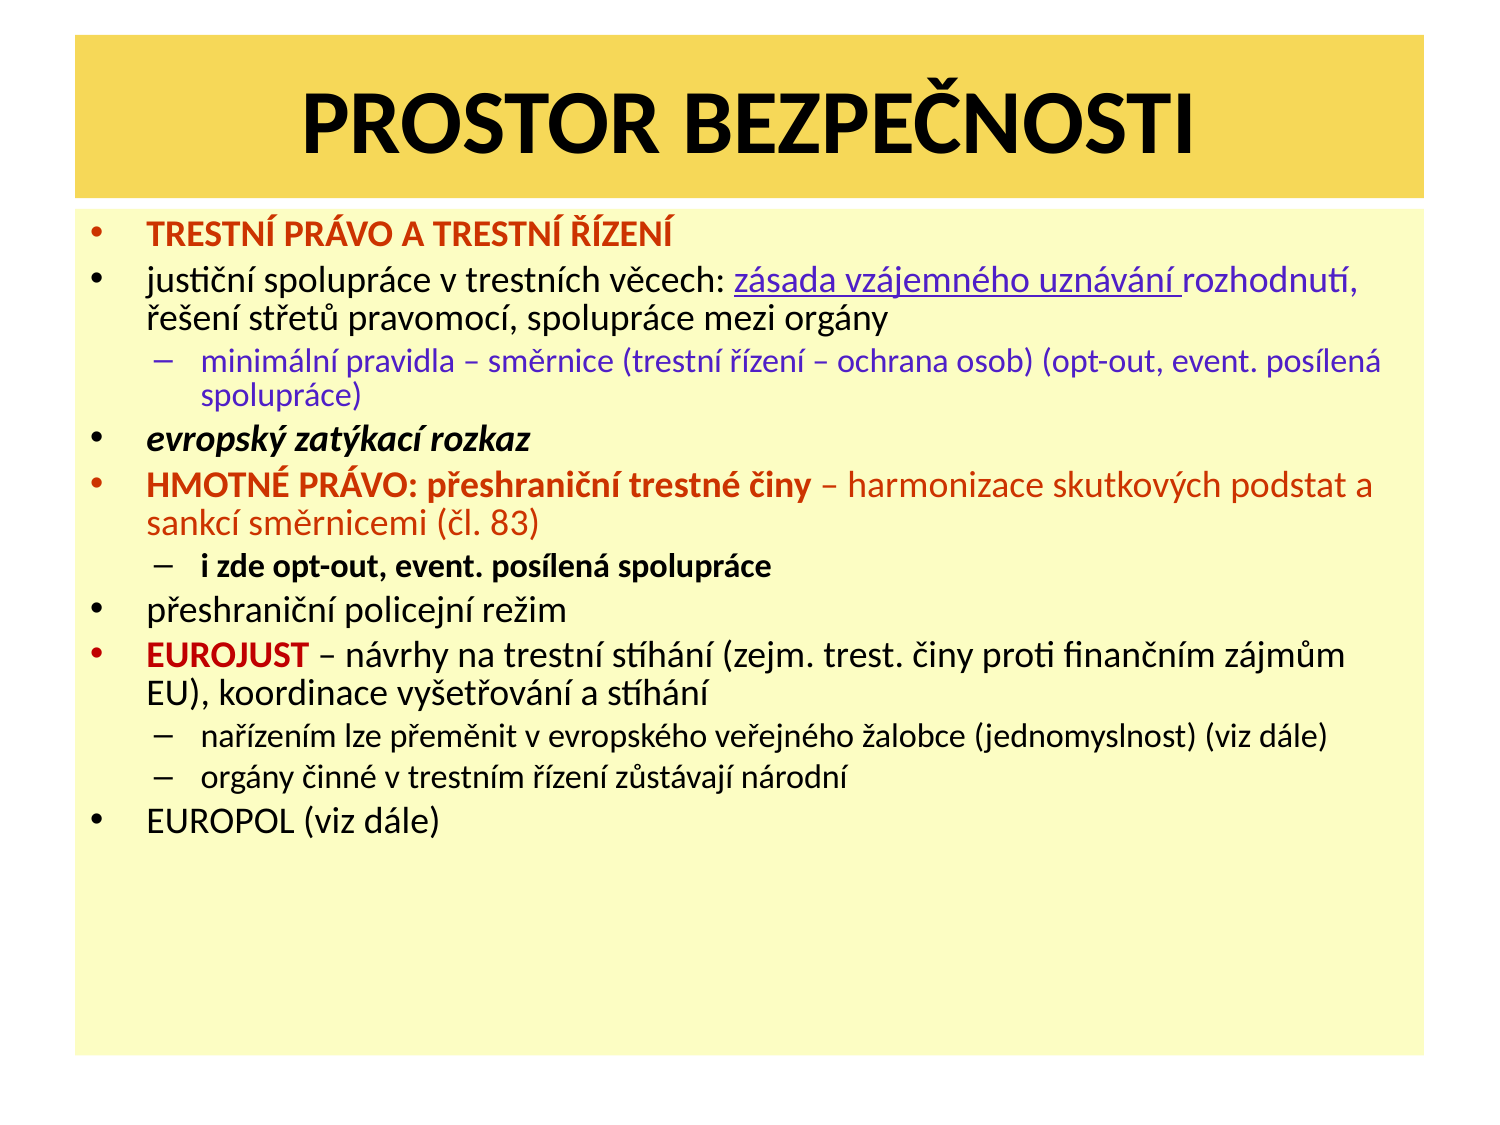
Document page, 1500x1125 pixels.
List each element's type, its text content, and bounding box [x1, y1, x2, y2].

title PROSTOR BEZPEČNOSTI [75, 34, 1424, 199]
list TRESTNÍ PRÁVO A TRESTNÍ ŘÍZENÍ justiční spolupráce v trestních věcech: zásada vzájemného uznávání rozhodnutí, řešení střetů pravomocí, spolupráce mezi orgány minimální pravidla – směrnice (trestní řízení – ochrana osob) (opt-out, event. posílená spolupráce) evropský zatýkací rozkaz HMOTNÉ PRÁVO: přeshraniční trestné činy – harmonizace skutkových podstat a sankcí směrnicemi (čl. 83) i zde opt-out, event. posílená spolupráce přeshraniční policejní režim EUROJUST – návrhy na trestní stíhání (zejm. trest. činy proti finančním zájmům EU), koordinace vyšetřování a stíhání nařízením lze přeměnit v evropského veřejného žalobce (jednomyslnost) (viz dále) orgány činné v trestním řízení zůstávají národní EUROPOL (viz dále) [75, 208, 1424, 1056]
